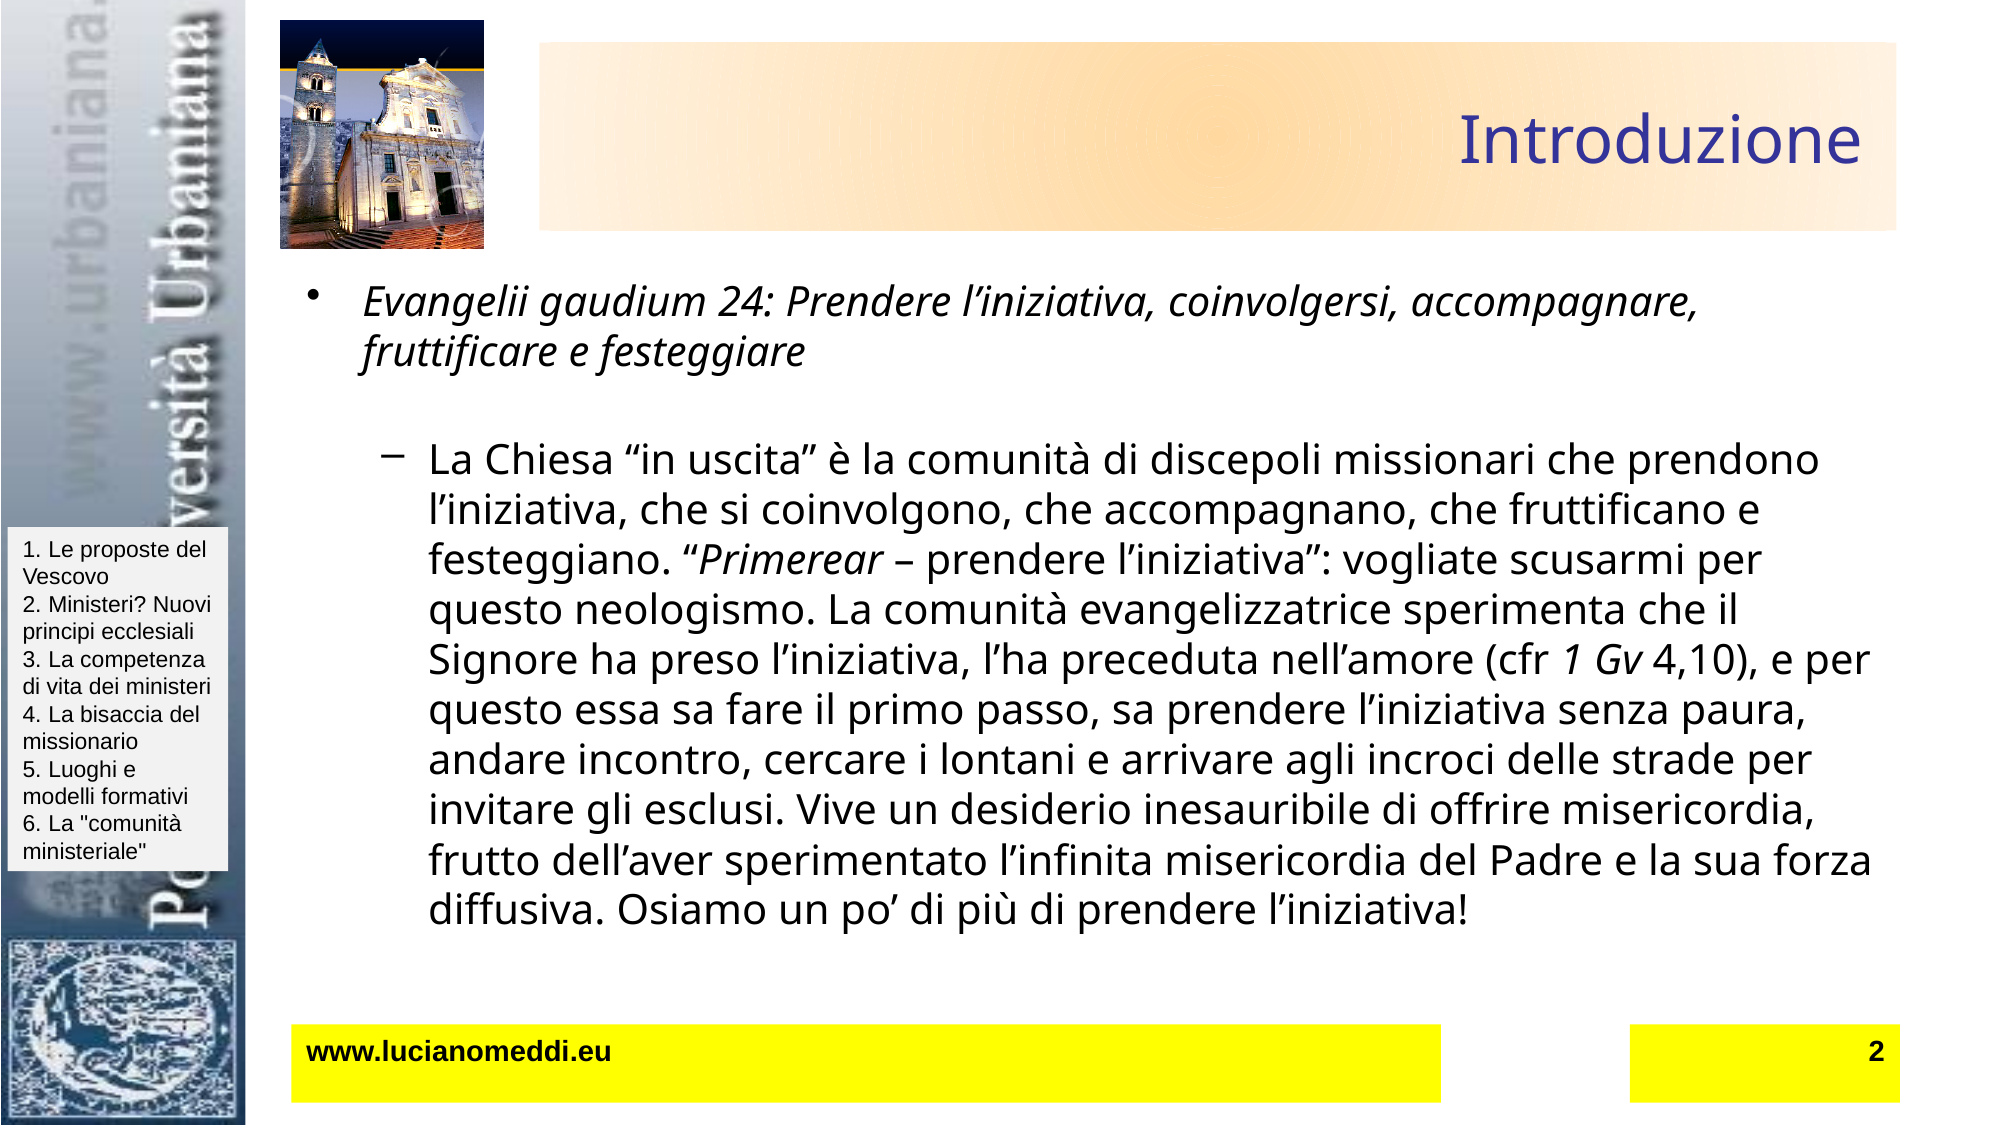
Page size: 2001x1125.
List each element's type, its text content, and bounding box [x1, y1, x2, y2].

picture [1, 0, 246, 1125]
picture [280, 20, 484, 253]
list Evangelii gaudium 24: Prendere l’iniziativa, coinvolgersi, accompagnare, fruttificare e festeggiare La Chiesa “in uscita” è la comunità di discepoli missionari che prendono l’iniziativa, che si coinvolgono, che accompagnano, che fruttificano e festeggiano. “Primerear – prendere l’iniziativa”: vogliate scusarmi per questo neologismo. La comunità evangelizzatrice sperimenta che il Signore ha preso l’iniziativa, l’ha preceduta nell’amore (cfr 1 Gv 4,10), e per questo essa sa fare il primo passo, sa prendere l’iniziativa senza paura, andare incontro, cercare i lontani e arrivare agli incroci delle strade per invitare gli esclusi. Vive un desiderio inesauribile di offrire misericordia, frutto dell’aver sperimentato l’infinita misericordia del Padre e la sua forza diffusiva. Osiamo un po’ di più di prendere l’iniziativa! [291, 267, 1900, 1010]
title Introduzione [539, 42, 1897, 231]
slide_number 2 [1629, 1024, 1901, 1103]
slide_number www.lucianomeddi.eu [290, 1024, 1442, 1103]
